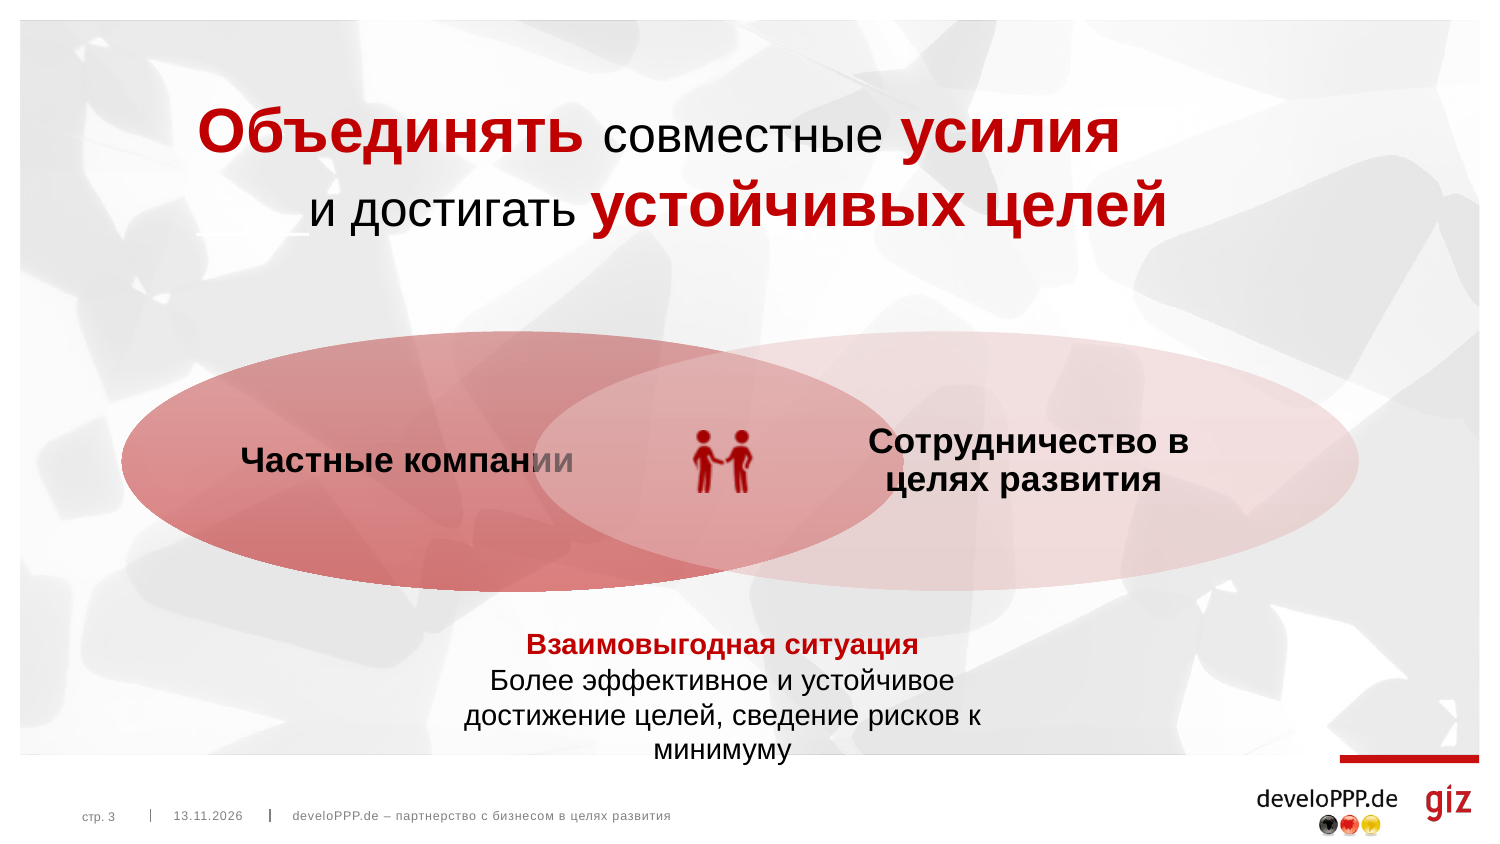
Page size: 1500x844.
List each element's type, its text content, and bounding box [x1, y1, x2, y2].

text_box Взаимовыгодная ситуация Более эффективное и устойчивое достижение целей, сведение рисков к минимуму [430, 618, 1016, 774]
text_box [112, 331, 1407, 593]
picture [1425, 783, 1477, 823]
text_box Объединять совместные усилия ____и достигать устойчивых целей [168, 82, 1332, 247]
text_box 14.01.2021 [173, 808, 262, 824]
picture [1250, 782, 1404, 844]
text_box develoPPP.de – партнерство с бизнесом в целях развития [292, 808, 1250, 824]
text_box стр. 3 [67, 801, 159, 826]
